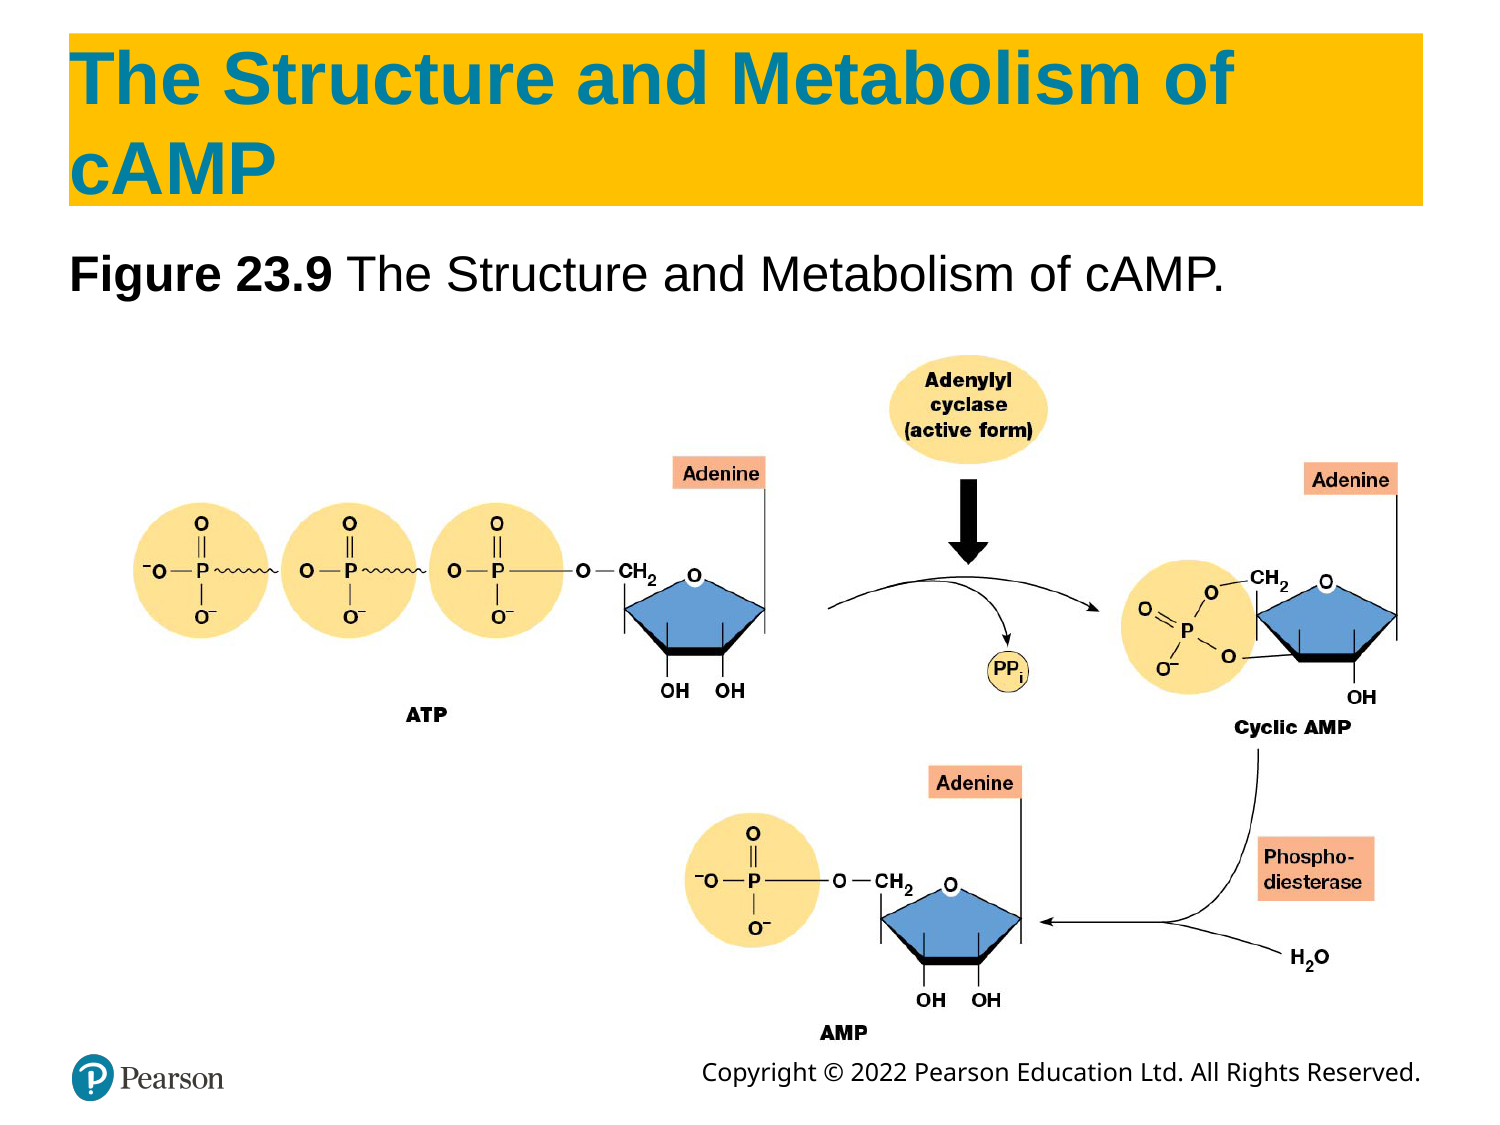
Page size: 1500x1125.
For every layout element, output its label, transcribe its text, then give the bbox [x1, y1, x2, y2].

picture [72, 1087, 83, 1101]
picture [80, 1063, 106, 1088]
picture [72, 1054, 88, 1070]
list Figure 23.9 The Structure and Metabolism of cAMP. [69, 241, 1422, 316]
picture [128, 350, 1402, 1047]
picture [98, 1054, 224, 1101]
title The Structure and Metabolism of cAMP [69, 33, 1423, 206]
